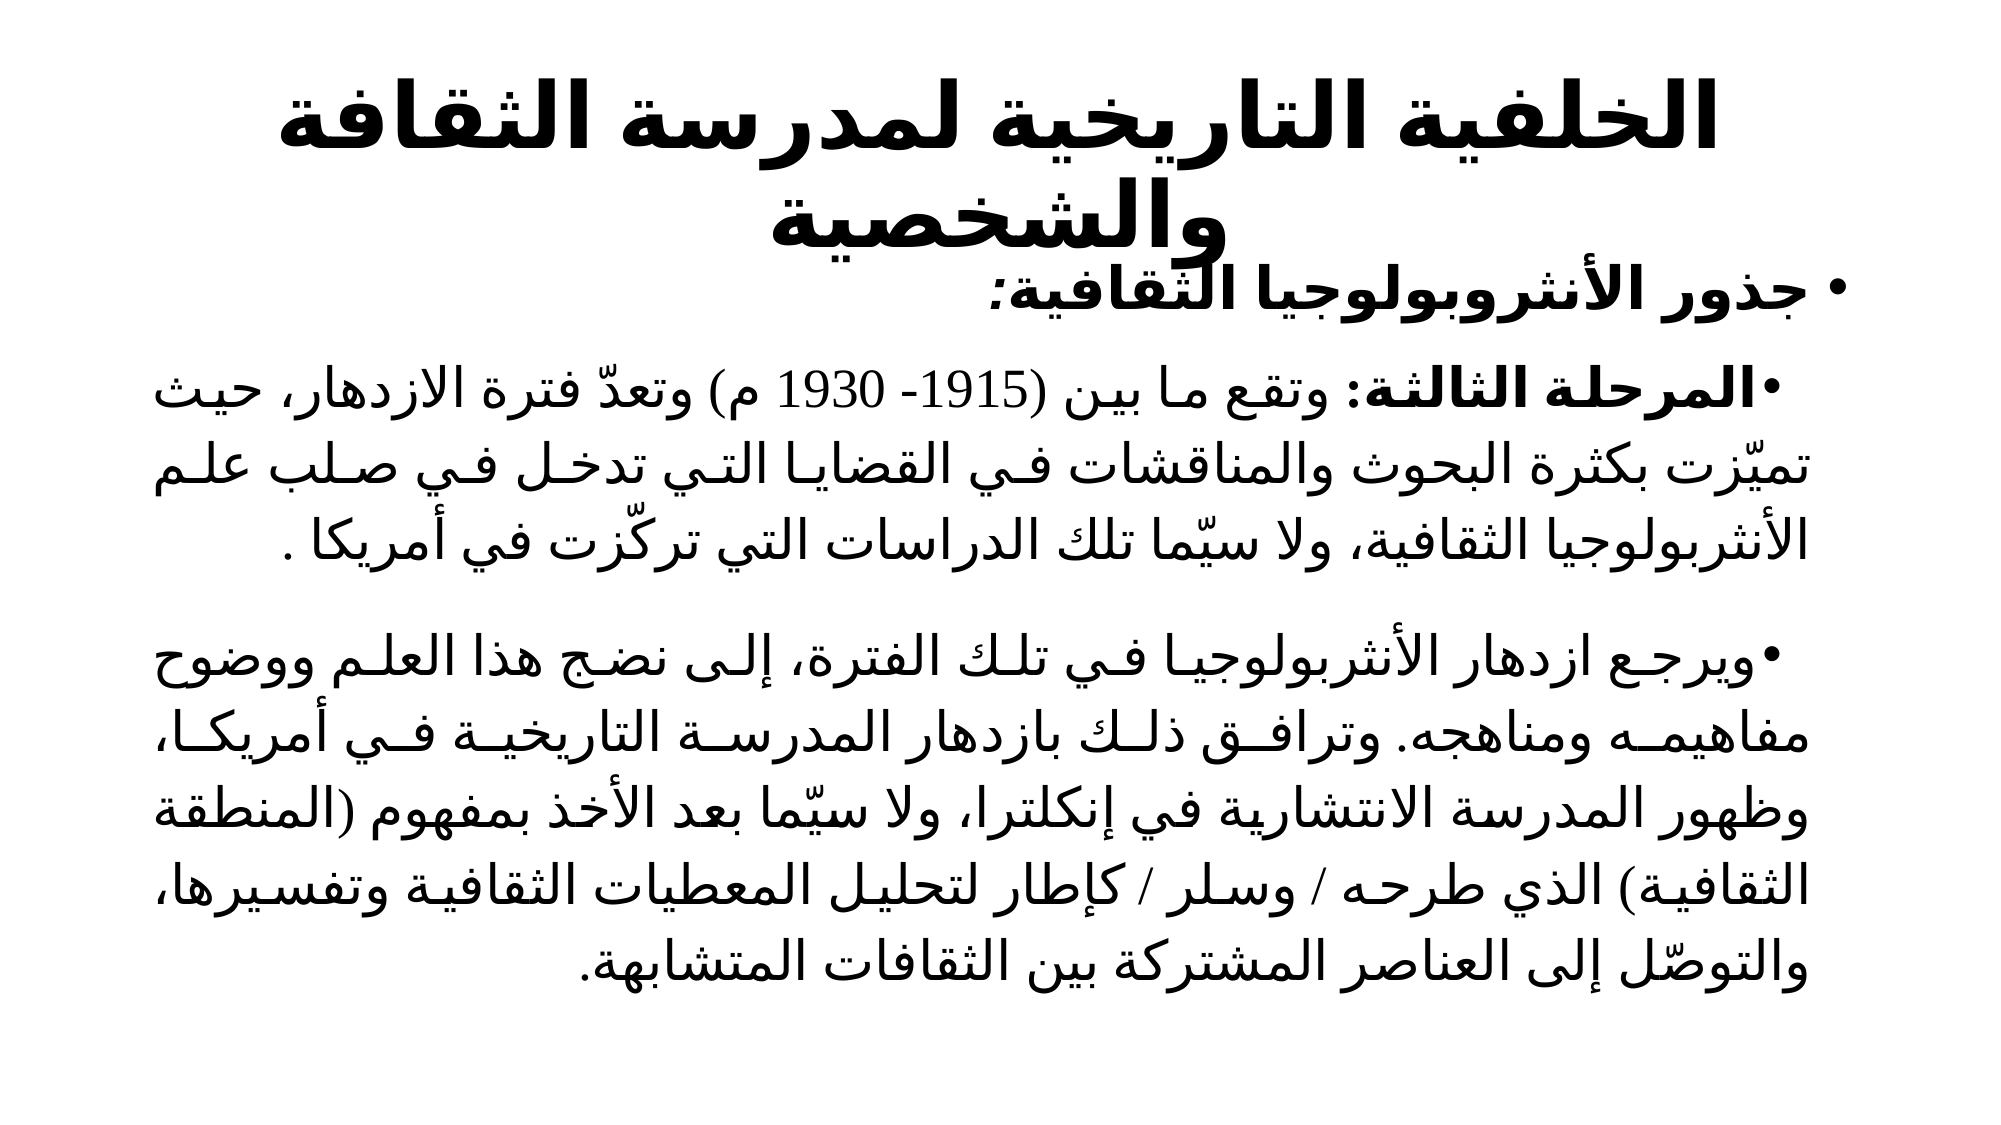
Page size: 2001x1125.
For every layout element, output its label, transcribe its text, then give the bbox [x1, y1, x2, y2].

list جذور الأنثروبولوجيا الثقافية: المرحلة الثالثة: وتقع ما بين (1915- 1930 م) وتعدّ فترة الازدهار، حيث تميّزت بكثرة البحوث والمناقشات في القضايا التي تدخل في صلب علم الأنثربولوجيا الثقافية، ولا سيّما تلك الدراسات التي تركّزت في أمريكا . ويرجع ازدهار الأنثربولوجيا في تلك الفترة، إلى نضج هذا العلم ووضوح مفاهيمه ومناهجه. وترافق ذلك بازدهار المدرسة التاريخية في أمريكا، وظهور المدرسة الانتشارية في إنكلترا، ولا سيّما بعد الأخذ بمفهوم (المنطقة الثقافية) الذي طرحه / وسلر / كإطار لتحليل المعطيات الثقافية وتفسيرها، والتوصّل إلى العناصر المشتركة بين الثقافات المتشابهة. [137, 250, 1863, 1014]
title الخلفية التاريخية لمدرسة الثقافة والشخصية [137, 59, 1863, 250]
